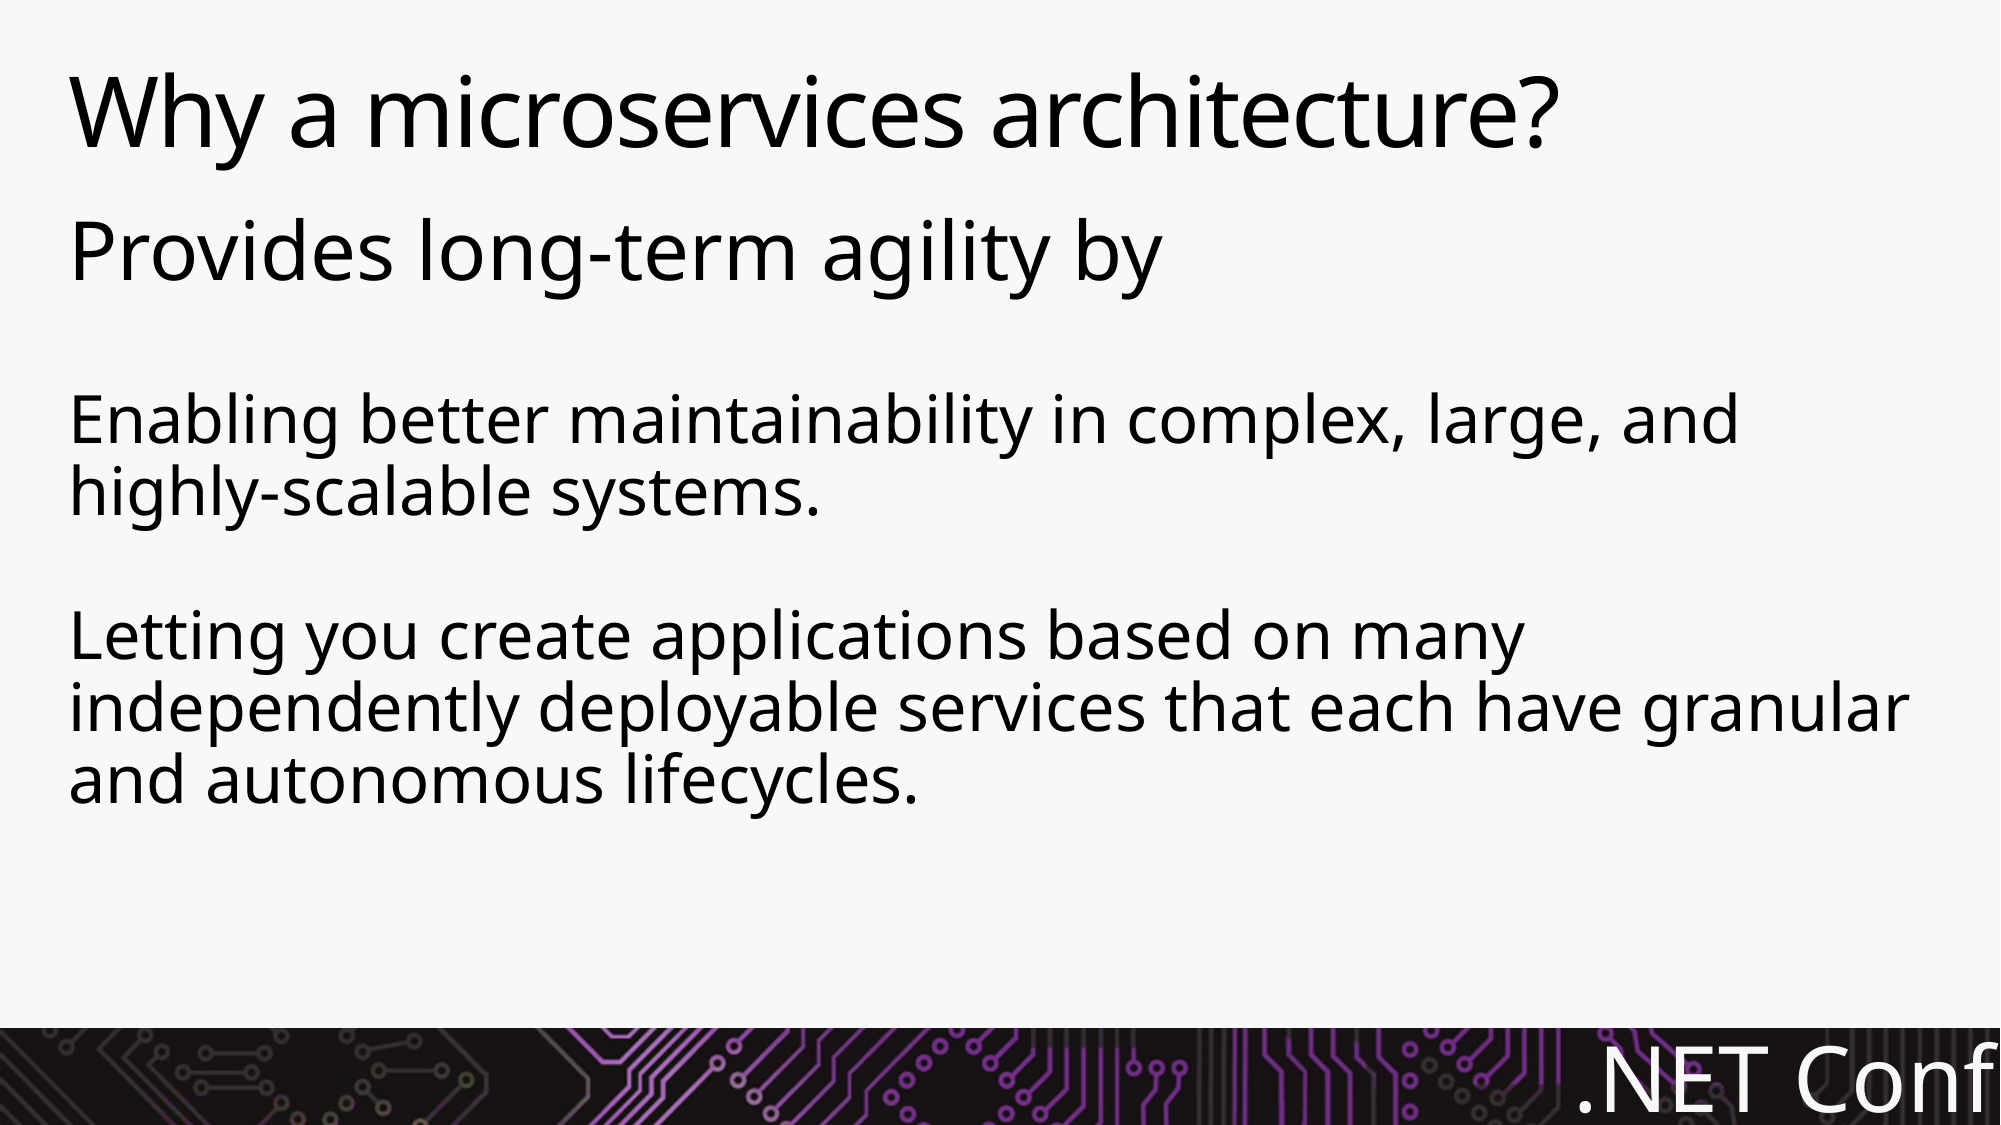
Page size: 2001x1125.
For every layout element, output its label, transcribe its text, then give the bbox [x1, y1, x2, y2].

title Why a microservices architecture? [44, 47, 1957, 196]
list Provides long-term agility by Enabling better maintainability in complex, large, and highly-scalable systems. Letting you create applications based on many independently deployable services that each have granular and autonomous lifecycles. [44, 196, 1956, 857]
picture [0, 1028, 2000, 1125]
